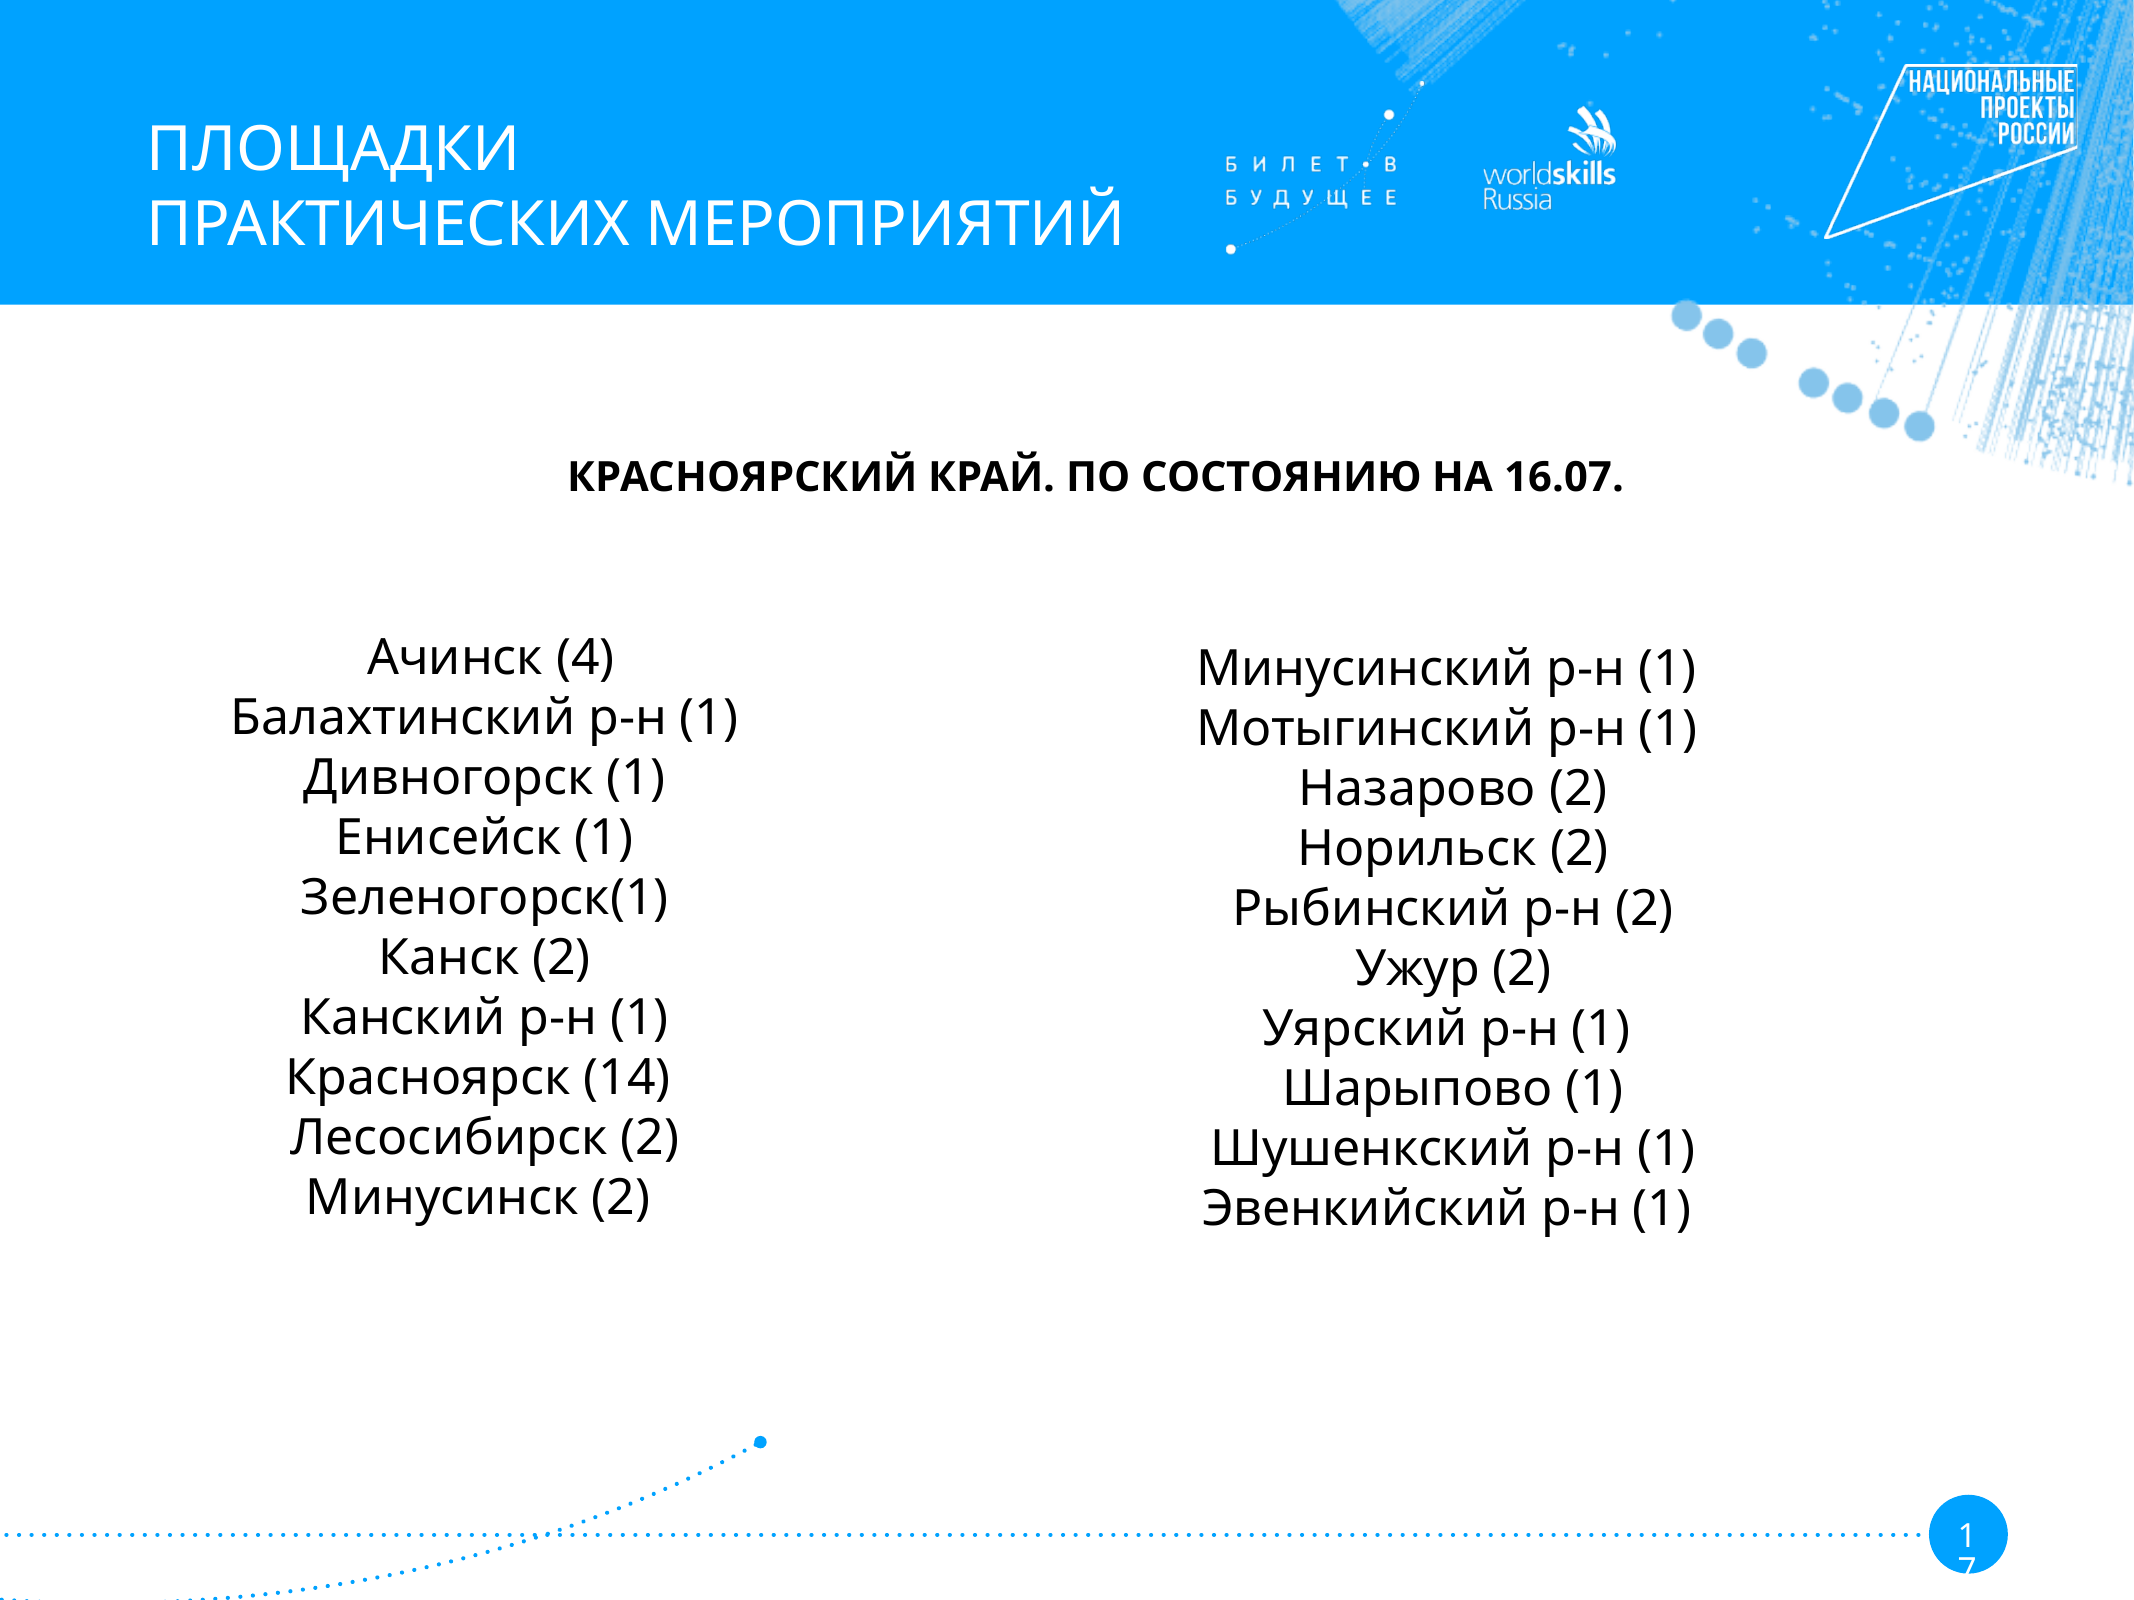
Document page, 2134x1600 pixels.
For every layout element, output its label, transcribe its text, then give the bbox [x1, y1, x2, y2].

slide_number 17 [1948, 1505, 1988, 1563]
text_box [0, 1435, 767, 1600]
text_box [1928, 1494, 2008, 1574]
text_box [0, 0, 1272, 305]
text_box КРАСНОЯРСКИЙ КРАЙ. ПО СОСТОЯНИЮ НА 16.07. [559, 441, 1633, 508]
text_box ПЛОЩАДКИ ПРАКТИЧЕСКИХ МЕРОПРИЯТИЙ [138, 99, 1136, 266]
picture [1191, 0, 2134, 653]
text_box Ачинск (4) Балахтинский р-н (1) Дивногорск (1) Енисейск (1) Зеленогорск(1) Канск (2) Канский р-н (1) Красноярск (14) Лесосибирск (2) Минусинск (2) [22, 616, 960, 1383]
text_box Минусинский р-н (1) Мотыгинский р-н (1) Назарово (2) Норильск (2) Рыбинский р-н (2) Ужур (2) Уярский р-н (1) Шарыпово (1) Шушенкский р-н (1) Эвенкийский р-н (1) [991, 627, 1929, 1394]
